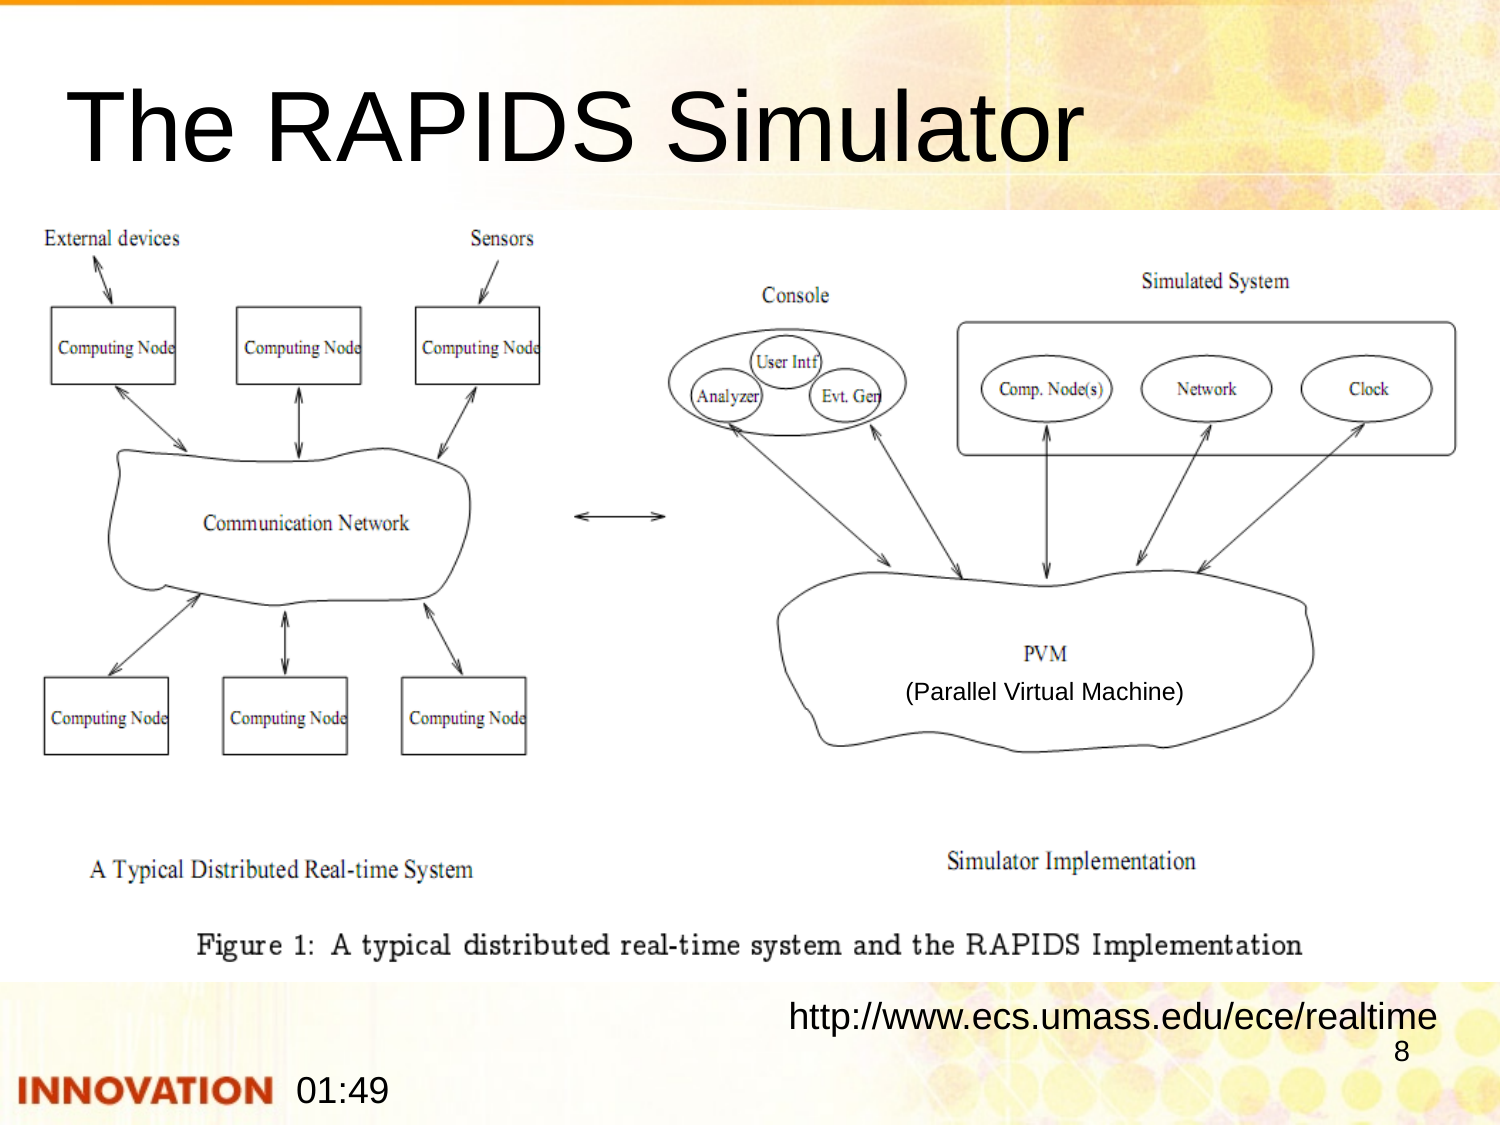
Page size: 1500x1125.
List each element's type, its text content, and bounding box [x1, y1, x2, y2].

title The RAPIDS Simulator [49, 49, 1451, 194]
text_box 17:43 [281, 1058, 632, 1125]
picture [0, 0, 1500, 1125]
list http://www.ecs.umass.edu/ece/realtime [773, 991, 1489, 1067]
slide_number 8 [1074, 1024, 1426, 1103]
